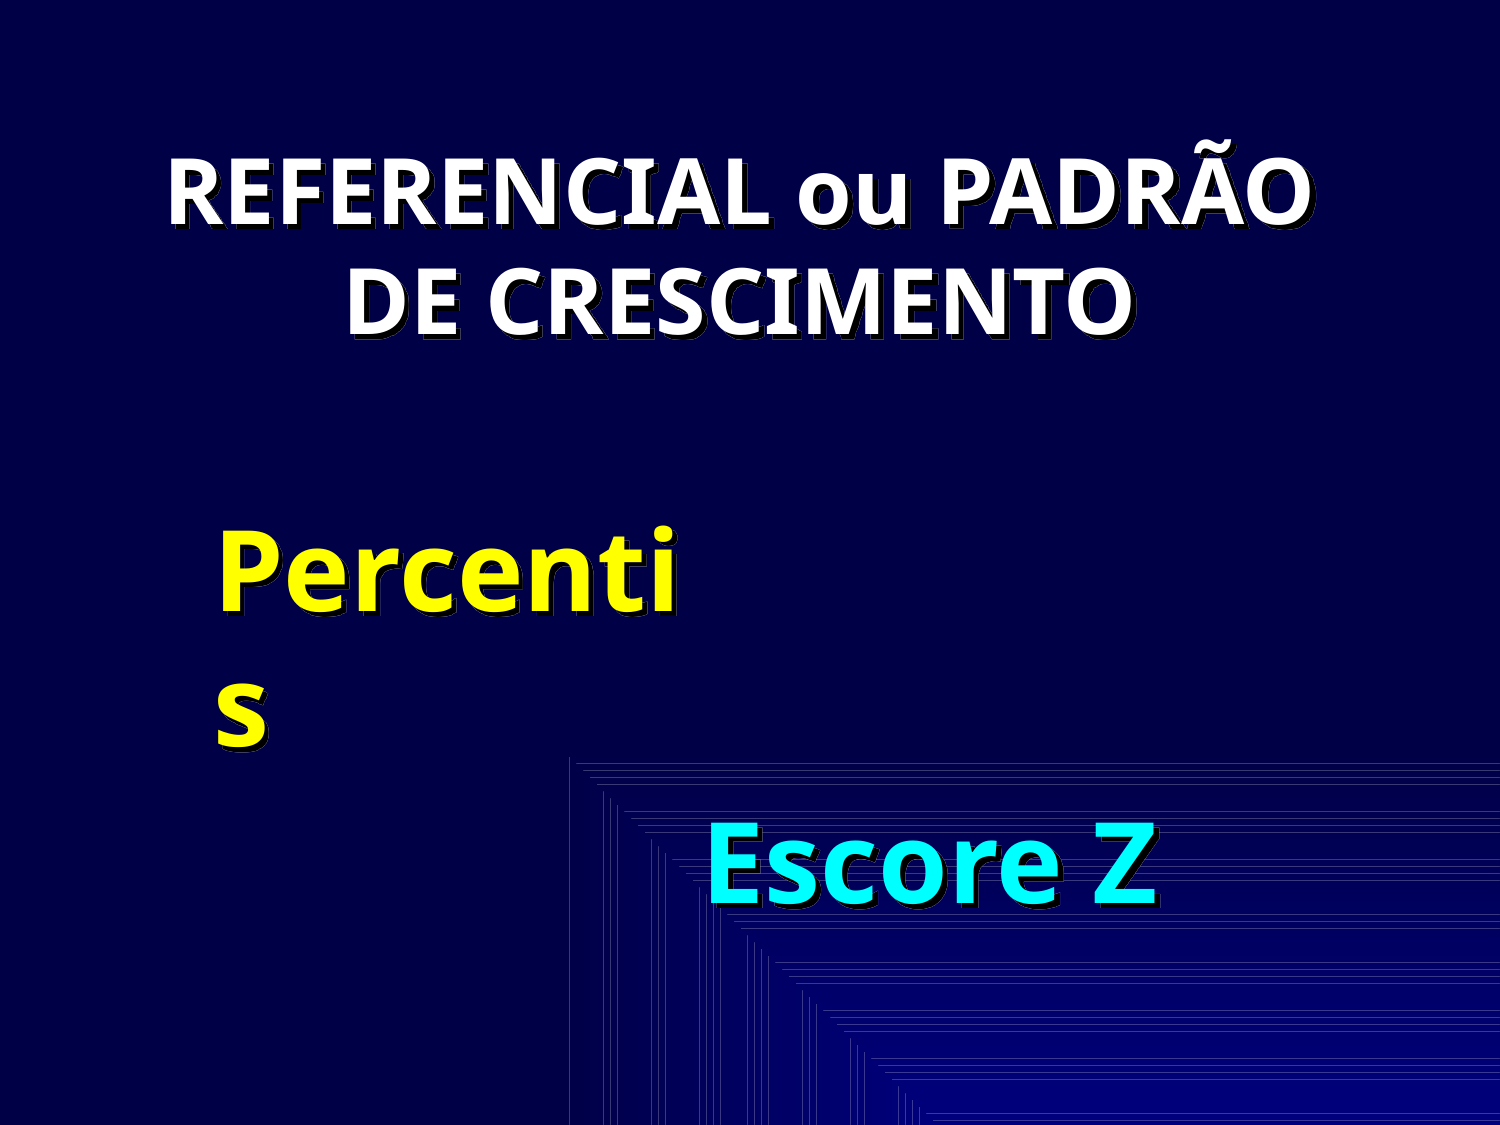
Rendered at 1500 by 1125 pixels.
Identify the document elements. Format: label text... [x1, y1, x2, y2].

text_box [0, 0, 1500, 1125]
text_box REFERENCIAL ou PADRÃO DE CRESCIMENTO [88, 125, 1392, 361]
text_box Percentis [198, 491, 732, 777]
text_box Escore Z [687, 784, 1255, 934]
